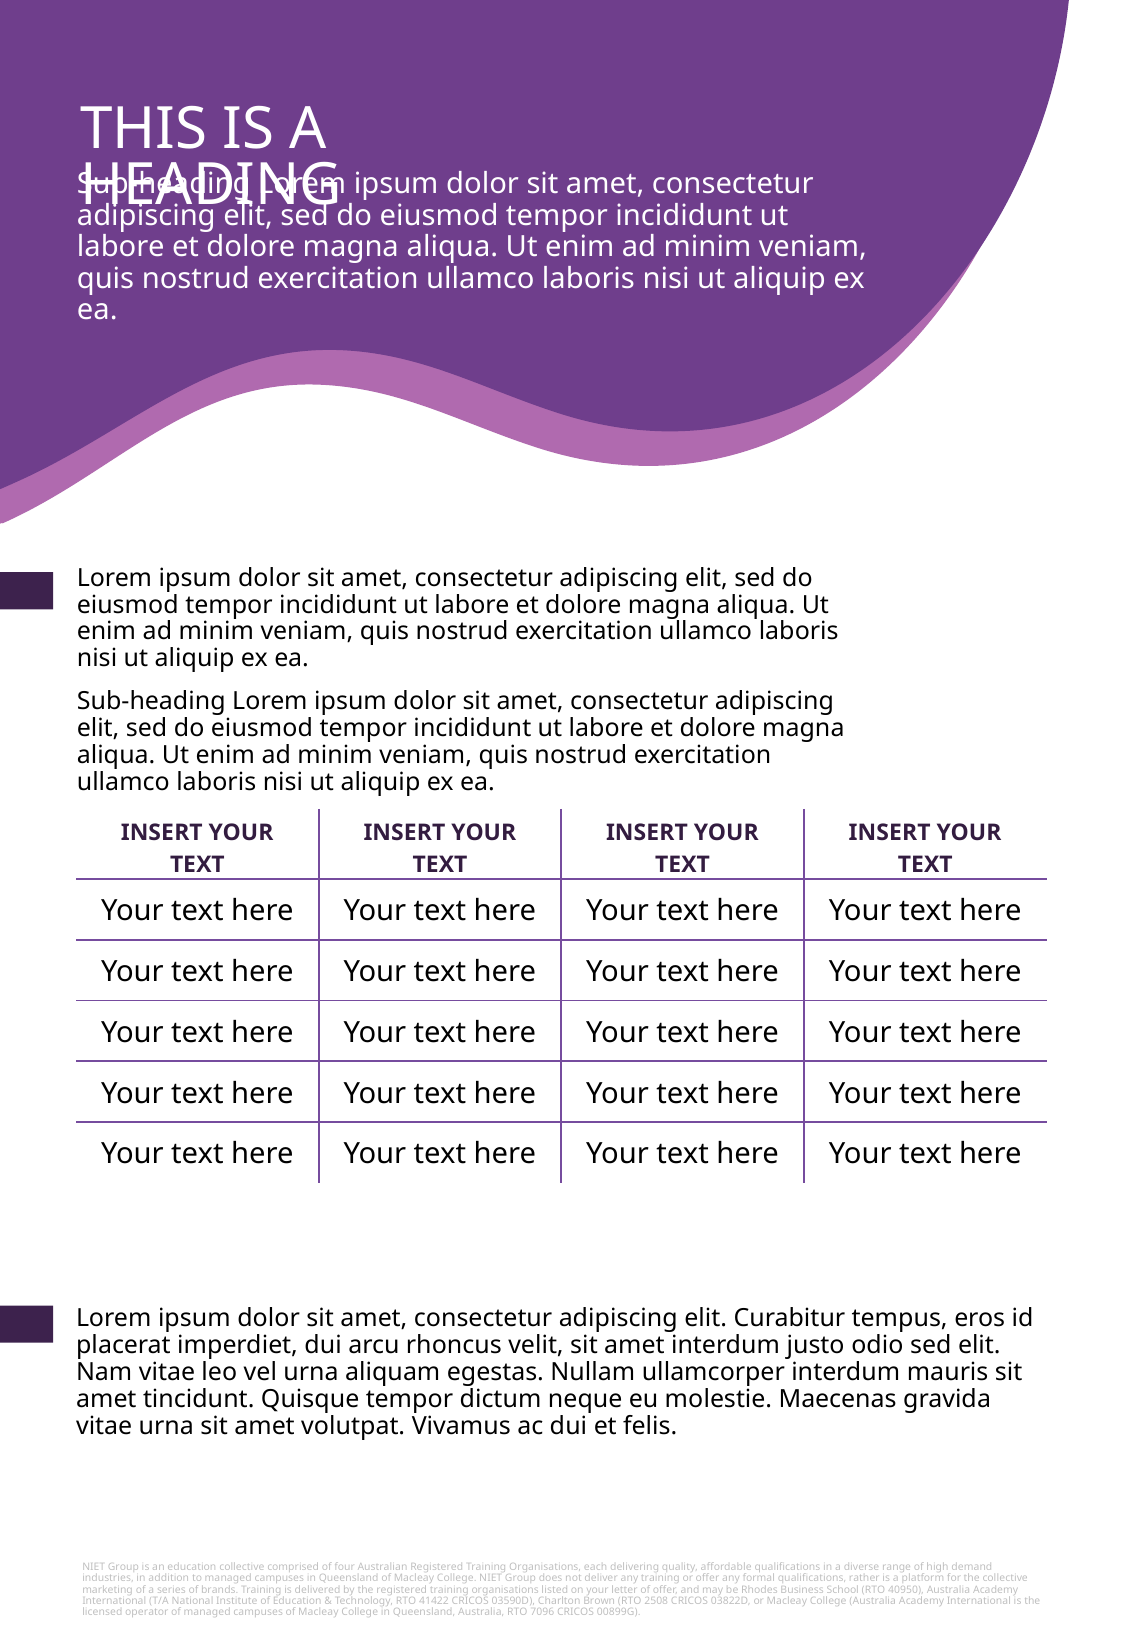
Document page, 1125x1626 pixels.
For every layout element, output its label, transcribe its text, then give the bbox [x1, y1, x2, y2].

table_cell Your text here [76, 1001, 318, 1060]
table_cell Your text here [320, 1001, 560, 1060]
table_cell Your text here [76, 1123, 318, 1183]
table_cell Your text here [562, 880, 803, 939]
text_box THIS IS A HEADING [80, 104, 598, 168]
text_box [0, 1304, 54, 1344]
table_cell Your text here [320, 1123, 560, 1183]
table_header INSERT YOUR TEXT [805, 809, 1047, 878]
table_cell Your text here [805, 880, 1047, 939]
table_cell Your text here [805, 1001, 1047, 1060]
table_cell Your text here [320, 880, 560, 939]
table_cell Your text here [805, 1062, 1047, 1121]
table_cell Your text here [76, 941, 318, 1000]
table_header INSERT YOUR TEXT [562, 809, 803, 878]
table_cell Your text here [562, 1123, 803, 1183]
table_cell Your text here [562, 1062, 803, 1121]
table_cell Your text here [320, 1062, 560, 1121]
text_box Lorem ipsum dolor sit amet, consectetur adipiscing elit. Curabitur tempus, eros id placerat imperdiet, dui arcu rhoncus velit, sit amet interdum justo odio sed elit. Nam vitae leo vel urna aliquam egestas. Nullam ullamcorper interdum mauris sit amet tincidunt. Quisque tempor dictum neque eu molestie. Maecenas gravida vitae urna sit amet volutpat. Vivamus ac dui et felis. [75, 1305, 1047, 1441]
table_cell Your text here [562, 1001, 803, 1060]
table_cell Your text here [805, 1123, 1047, 1183]
text_box Lorem ipsum dolor sit amet, consectetur adipiscing elit, sed do eiusmod tempor incididunt ut labore et dolore magna aliqua. Ut enim ad minim veniam, quis nostrud exercitation ullamco laboris nisi ut aliquip ex ea. Sub-heading Lorem ipsum dolor sit amet, consectetur adipiscing elit, sed do eiusmod tempor incididunt ut labore et dolore magna aliqua. Ut enim ad minim veniam, quis nostrud exercitation ullamco laboris nisi ut aliquip ex ea. [76, 564, 869, 809]
text_box Sub-heading Lorem ipsum dolor sit amet, consectetur adipiscing elit, sed do eiusmod tempor incididunt ut labore et dolore magna aliqua. Ut enim ad minim veniam, quis nostrud exercitation ullamco laboris nisi ut aliquip ex ea. [76, 168, 869, 326]
table_cell Your text here [320, 941, 560, 1000]
table_cell Your text here [76, 1062, 318, 1121]
table_header INSERT YOUR TEXT [320, 809, 560, 878]
table_cell Your text here [562, 941, 803, 1000]
table_header INSERT YOUR TEXT [76, 809, 318, 878]
table_cell Your text here [805, 941, 1047, 1000]
table_cell Your text here [76, 880, 318, 939]
text_box [0, 571, 54, 610]
